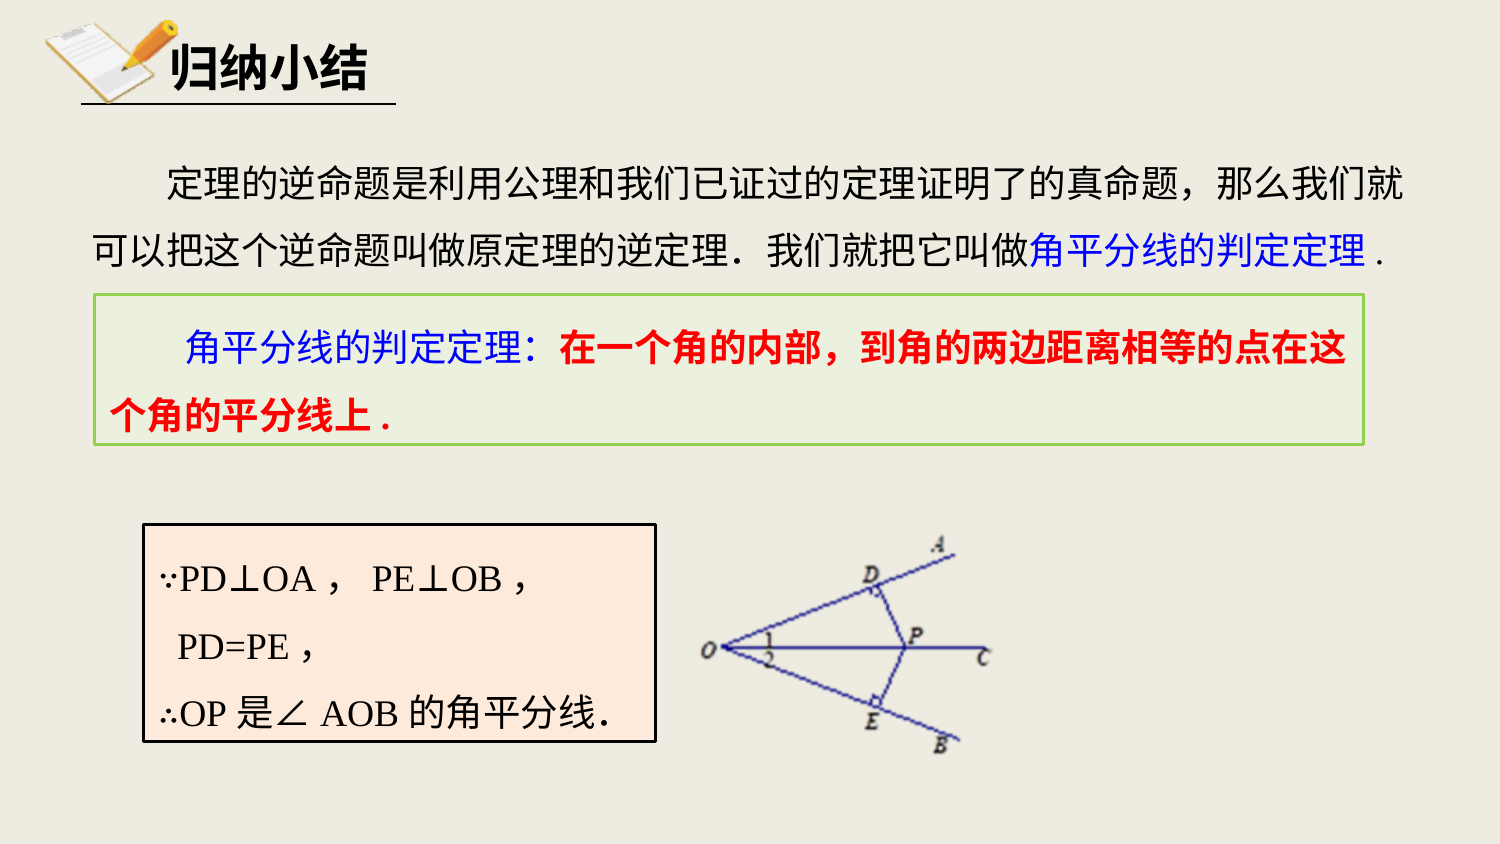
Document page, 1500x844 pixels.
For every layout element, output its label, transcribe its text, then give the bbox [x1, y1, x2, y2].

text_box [143, 521, 1008, 773]
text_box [44, 19, 396, 105]
text_box 定理的逆命题是利用公理和我们已证过的定理证明了的真命题，那么我们就可以把这个逆命题叫做原定理的逆定理．我们就把它叫做角平分线的判定定理. [76, 130, 1425, 280]
text_box 角平分线的判定定理：在一个角的内部，到角的两边距离相等的点在这个角的平分线上. [94, 294, 1364, 445]
